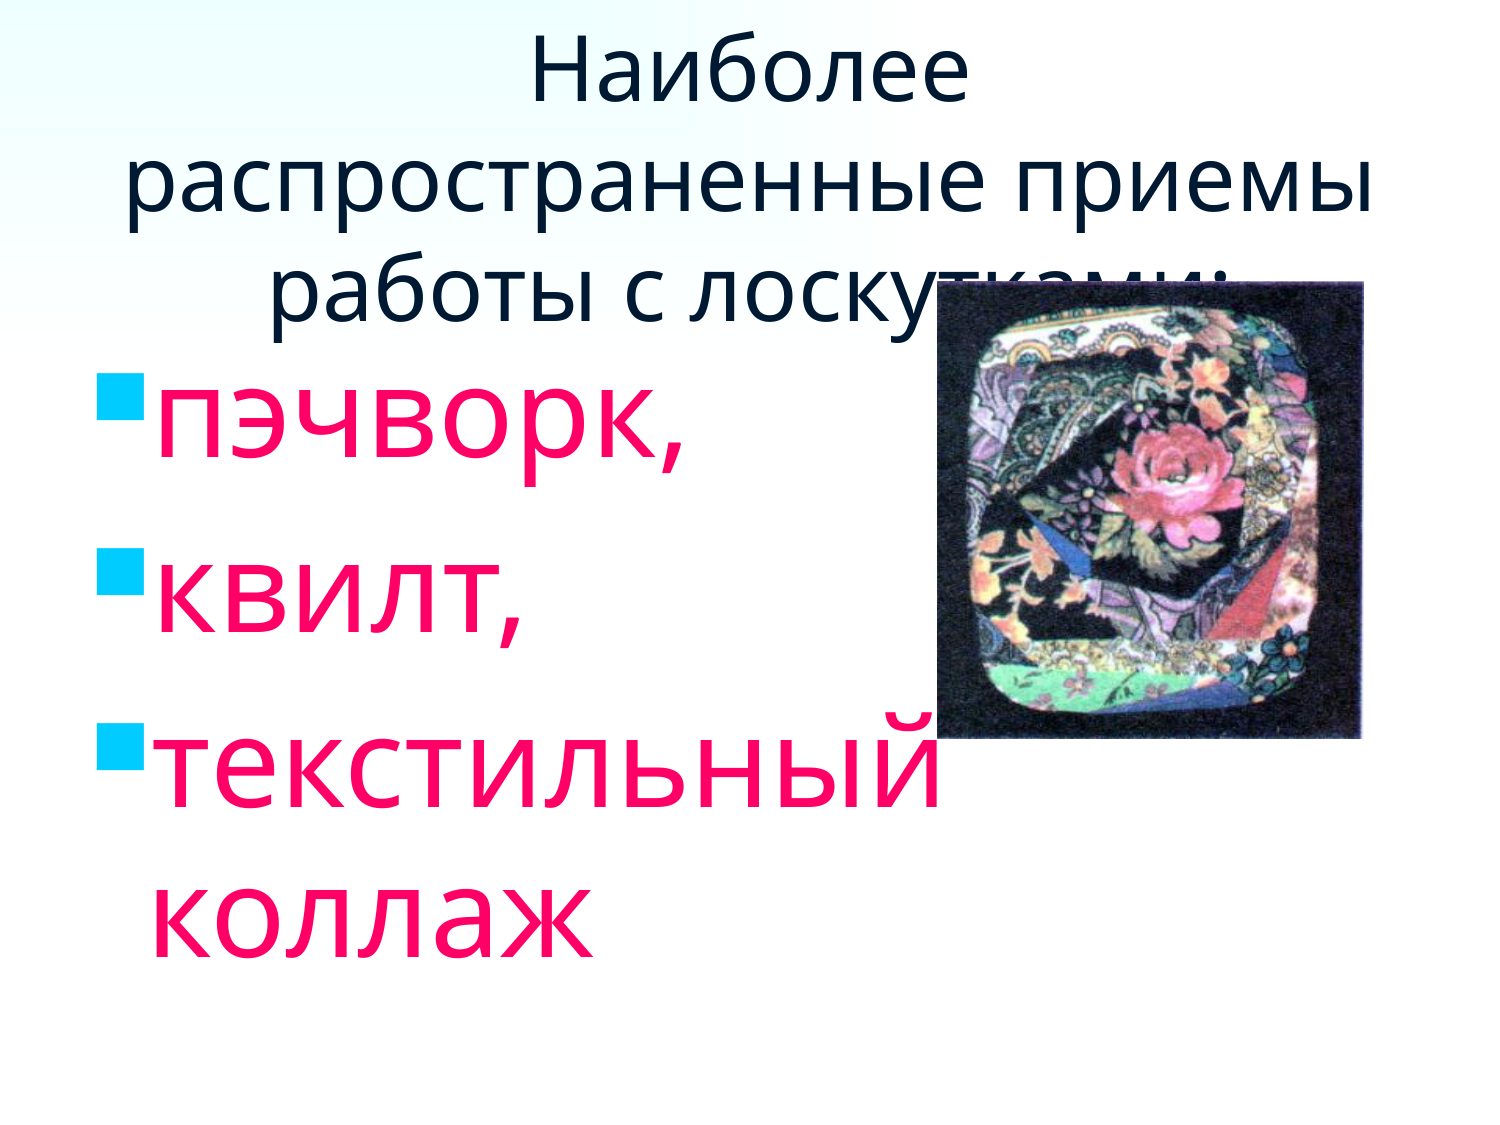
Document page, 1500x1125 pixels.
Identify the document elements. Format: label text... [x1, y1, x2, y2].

list пэчворк, квилт, текстильный коллаж [74, 324, 1426, 1001]
title Наиболее распространенные приемы работы с лоскутками: [74, 62, 1426, 288]
picture [937, 280, 1364, 739]
